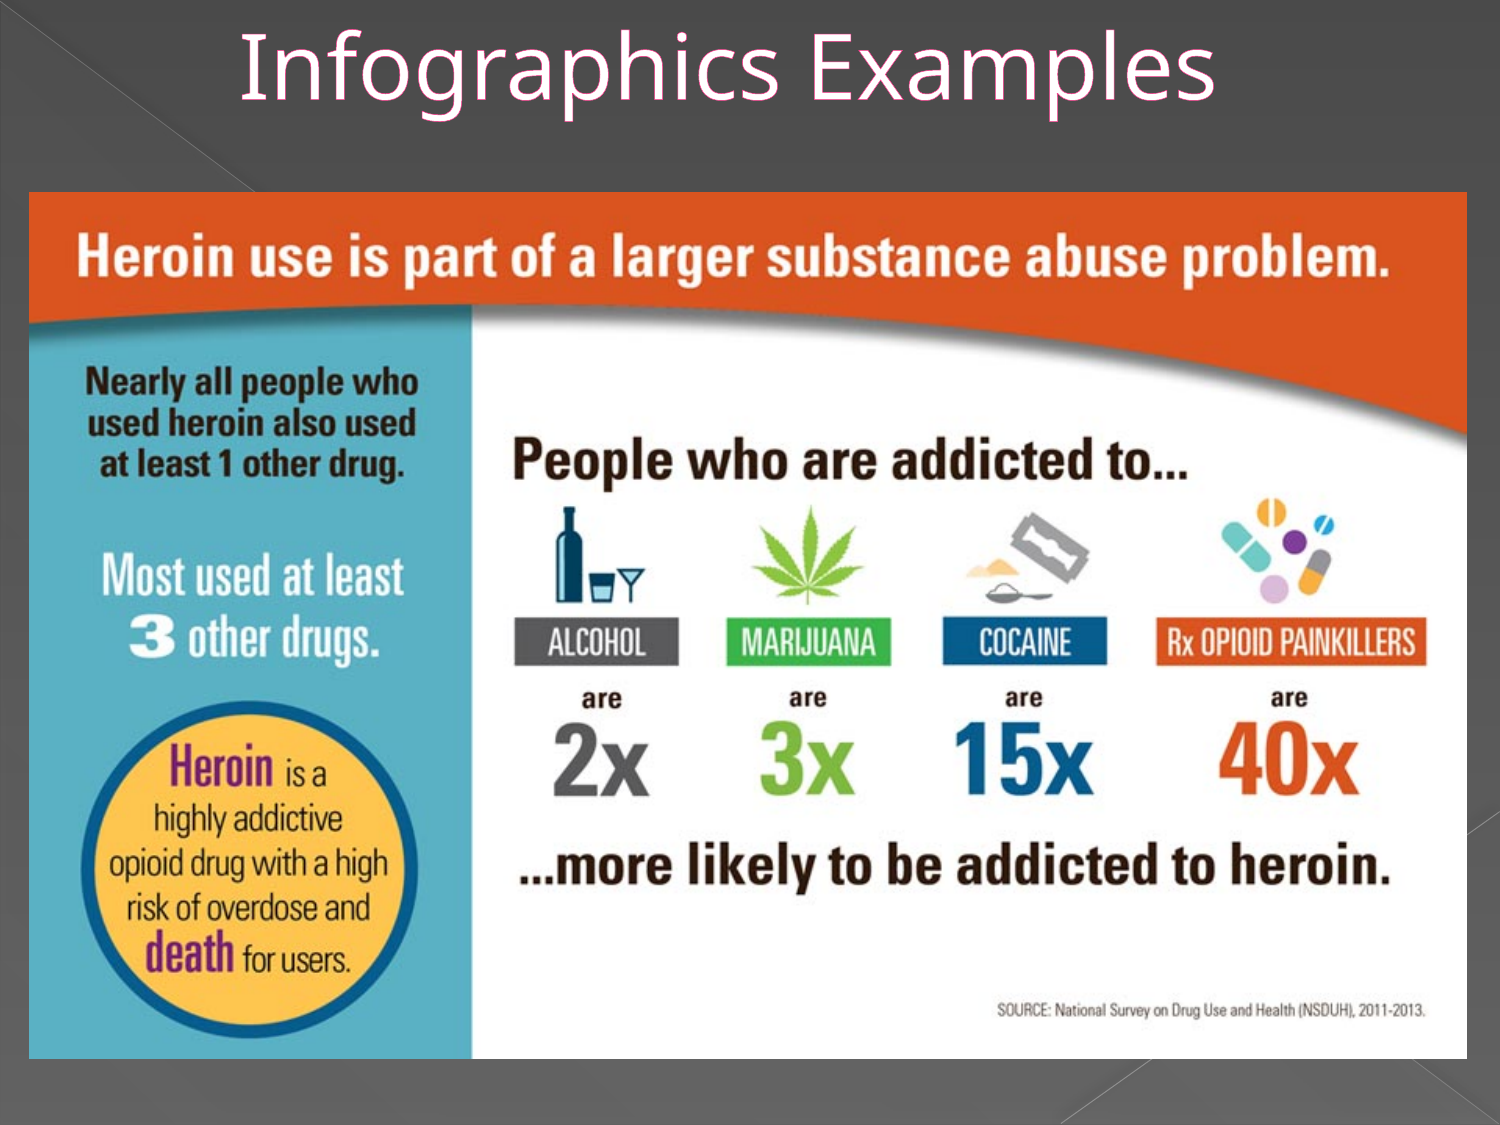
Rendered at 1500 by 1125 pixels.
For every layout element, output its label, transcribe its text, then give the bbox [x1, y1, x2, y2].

picture [29, 192, 1468, 1059]
title Infographics Examples [0, 0, 1234, 126]
